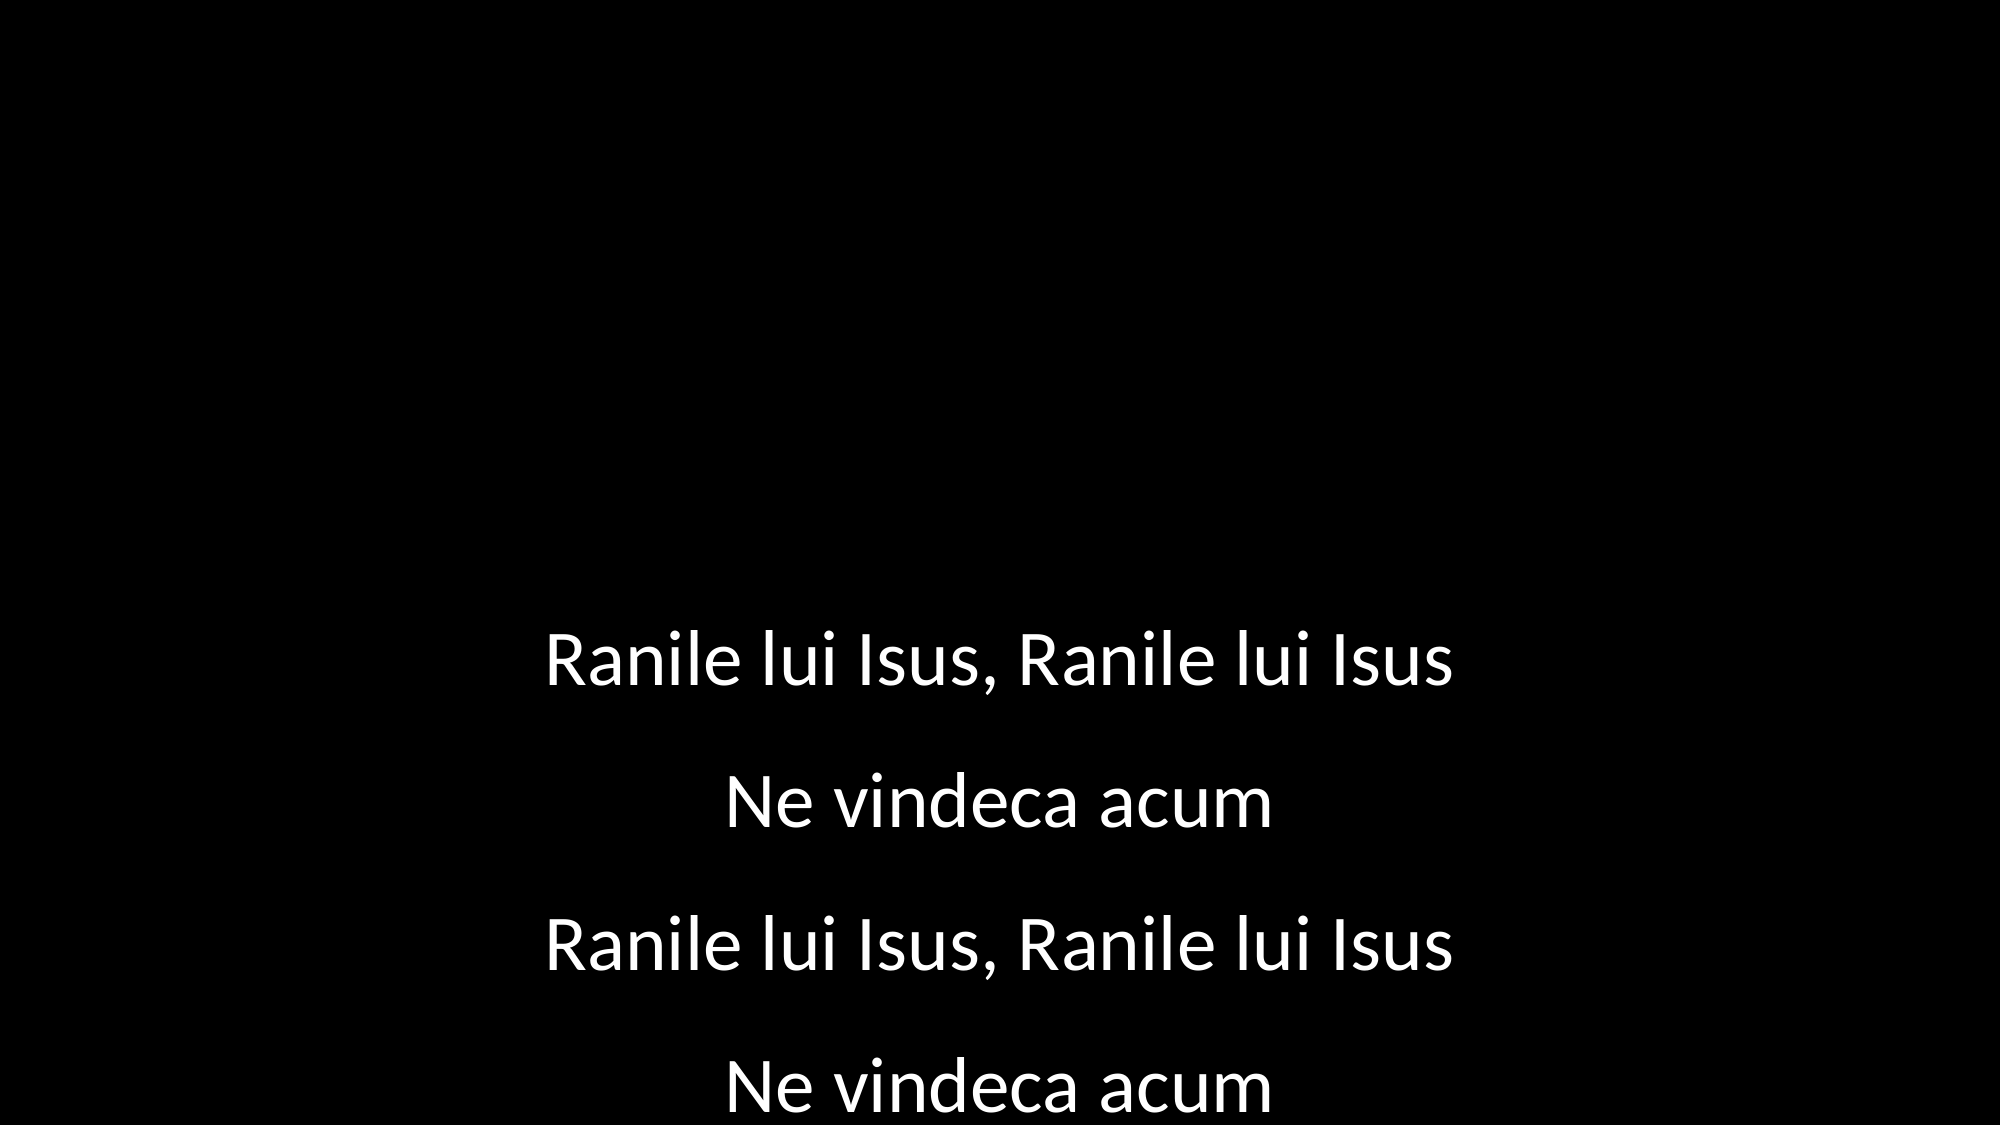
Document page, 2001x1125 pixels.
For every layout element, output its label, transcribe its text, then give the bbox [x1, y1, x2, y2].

subtitle Ranile lui Isus, Ranile lui Isus Ne vindeca acum Ranile lui Isus, Ranile lui Isus Ne vindeca acum [0, 562, 2000, 1125]
